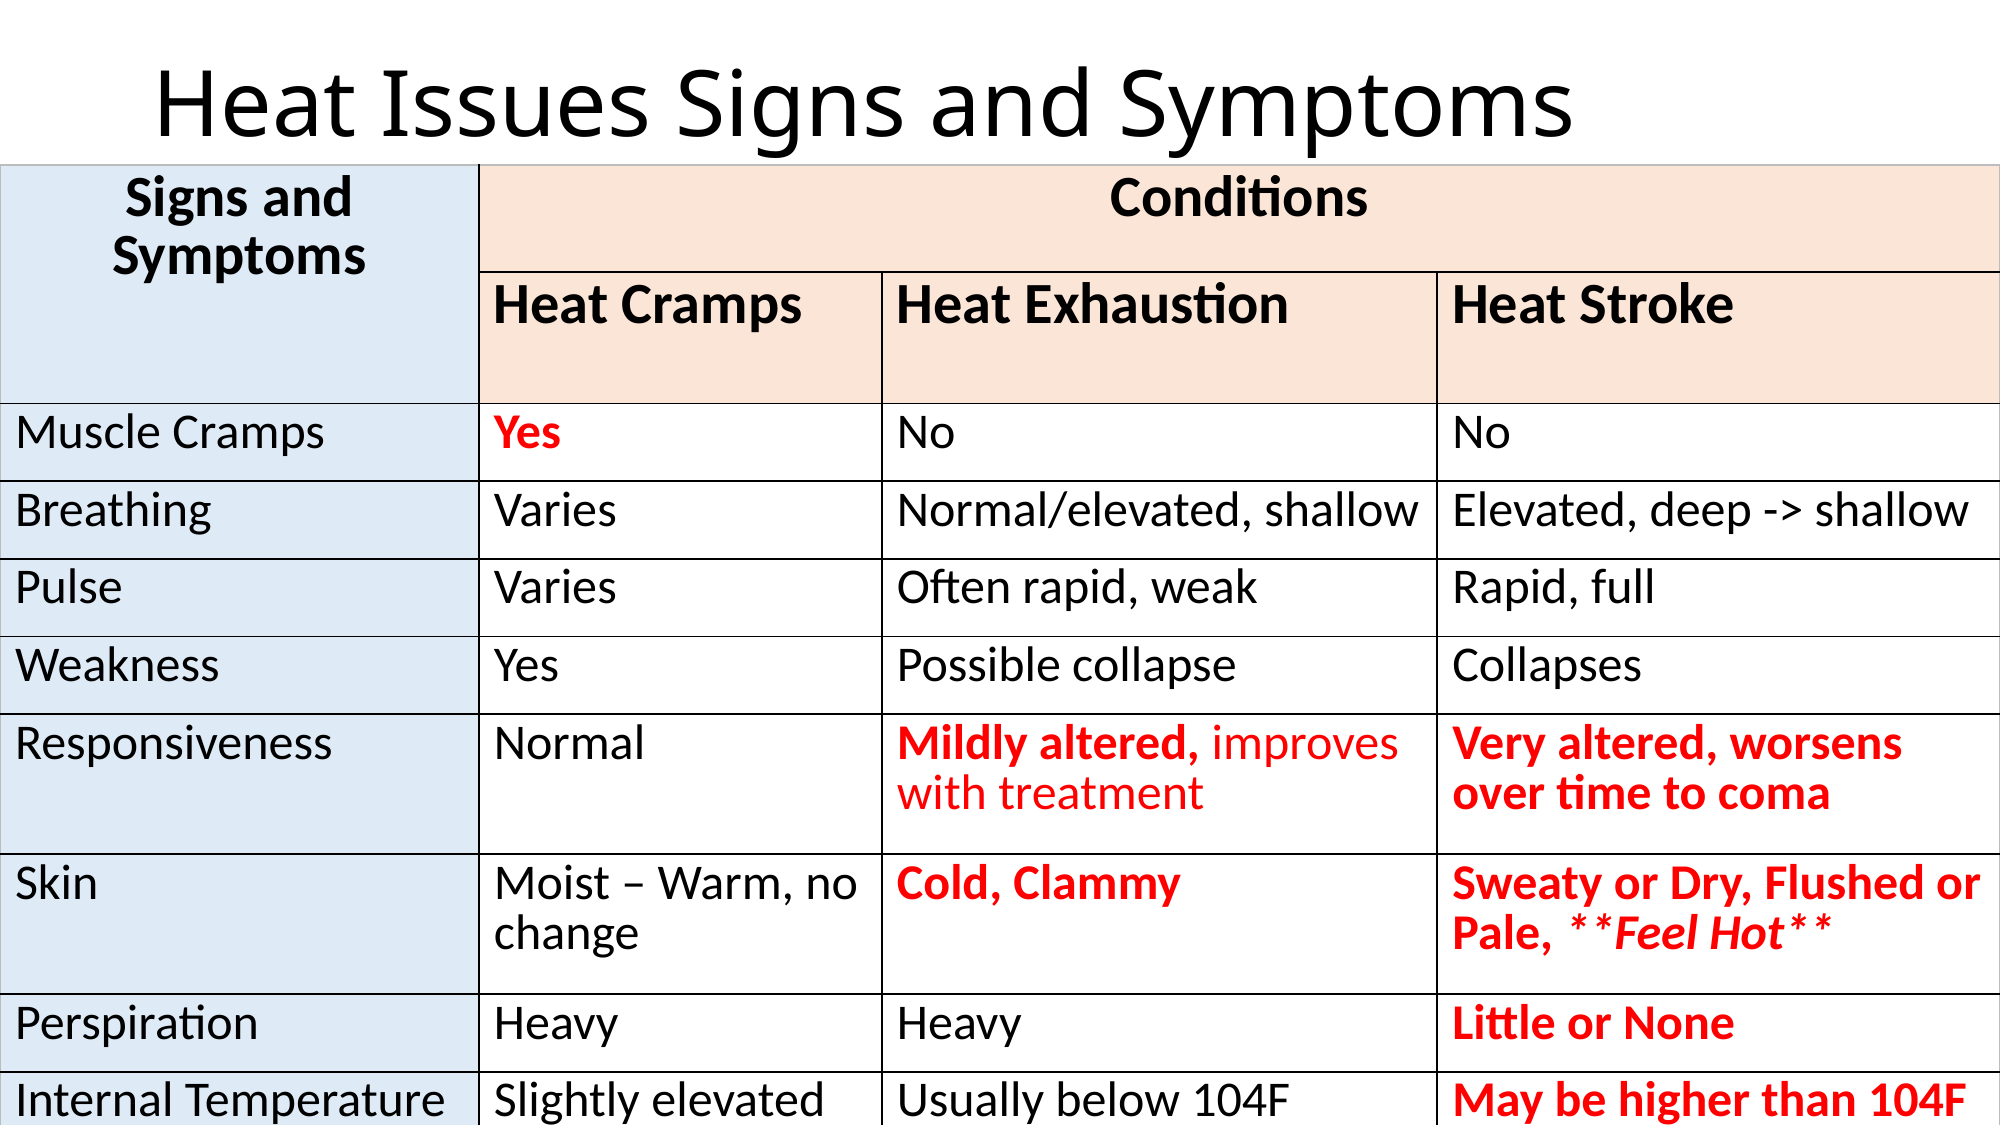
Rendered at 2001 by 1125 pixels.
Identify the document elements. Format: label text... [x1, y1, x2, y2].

table_cell Heat Stroke [1438, 273, 1999, 403]
table_cell Sweaty or Dry, Flushed or Pale, **Feel Hot** [1438, 855, 1999, 993]
table_cell Skin [1, 855, 478, 993]
table_cell Varies [480, 482, 881, 558]
table_cell Often rapid, weak [883, 560, 1436, 636]
table_cell Pulse [1, 560, 478, 636]
table_cell Possible collapse [883, 637, 1436, 713]
table_cell Collapses [1438, 637, 1999, 713]
table_header Conditions [480, 166, 1999, 271]
table_cell Rapid, full [1438, 560, 1999, 636]
table_cell Slightly elevated [480, 1073, 881, 1125]
table_cell May be higher than 104F [1438, 1073, 1999, 1125]
table_cell Normal/elevated, shallow [883, 482, 1436, 558]
table_header Signs and Symptoms [1, 166, 478, 403]
table_cell Heavy [883, 995, 1436, 1071]
table_cell No [1438, 404, 1999, 480]
table_cell Heat Cramps [480, 273, 881, 403]
table_cell Yes [480, 404, 881, 480]
table_cell Heavy [480, 995, 881, 1071]
table_cell Cold, Clammy [883, 855, 1436, 993]
table_cell Internal Temperature [1, 1073, 478, 1125]
title Heat Issues Signs and Symptoms [137, 0, 1863, 164]
table_cell Yes [480, 637, 881, 713]
table_cell No [883, 404, 1436, 480]
table_cell Perspiration [1, 995, 478, 1071]
table_cell Elevated, deep -> shallow [1438, 482, 1999, 558]
table_cell Weakness [1, 637, 478, 713]
table_cell Very altered, worsens over time to coma [1438, 715, 1999, 853]
table_cell Responsiveness [1, 715, 478, 853]
table_cell Little or None [1438, 995, 1999, 1071]
table_cell Mildly altered, improves with treatment [883, 715, 1436, 853]
table_cell Usually below 104F [883, 1073, 1436, 1125]
table_cell Breathing [1, 482, 478, 558]
table_cell Heat Exhaustion [883, 273, 1436, 403]
table_cell Muscle Cramps [1, 404, 478, 480]
table_cell Varies [480, 560, 881, 636]
table_cell Normal [480, 715, 881, 853]
table_cell Moist – Warm, no change [480, 855, 881, 993]
